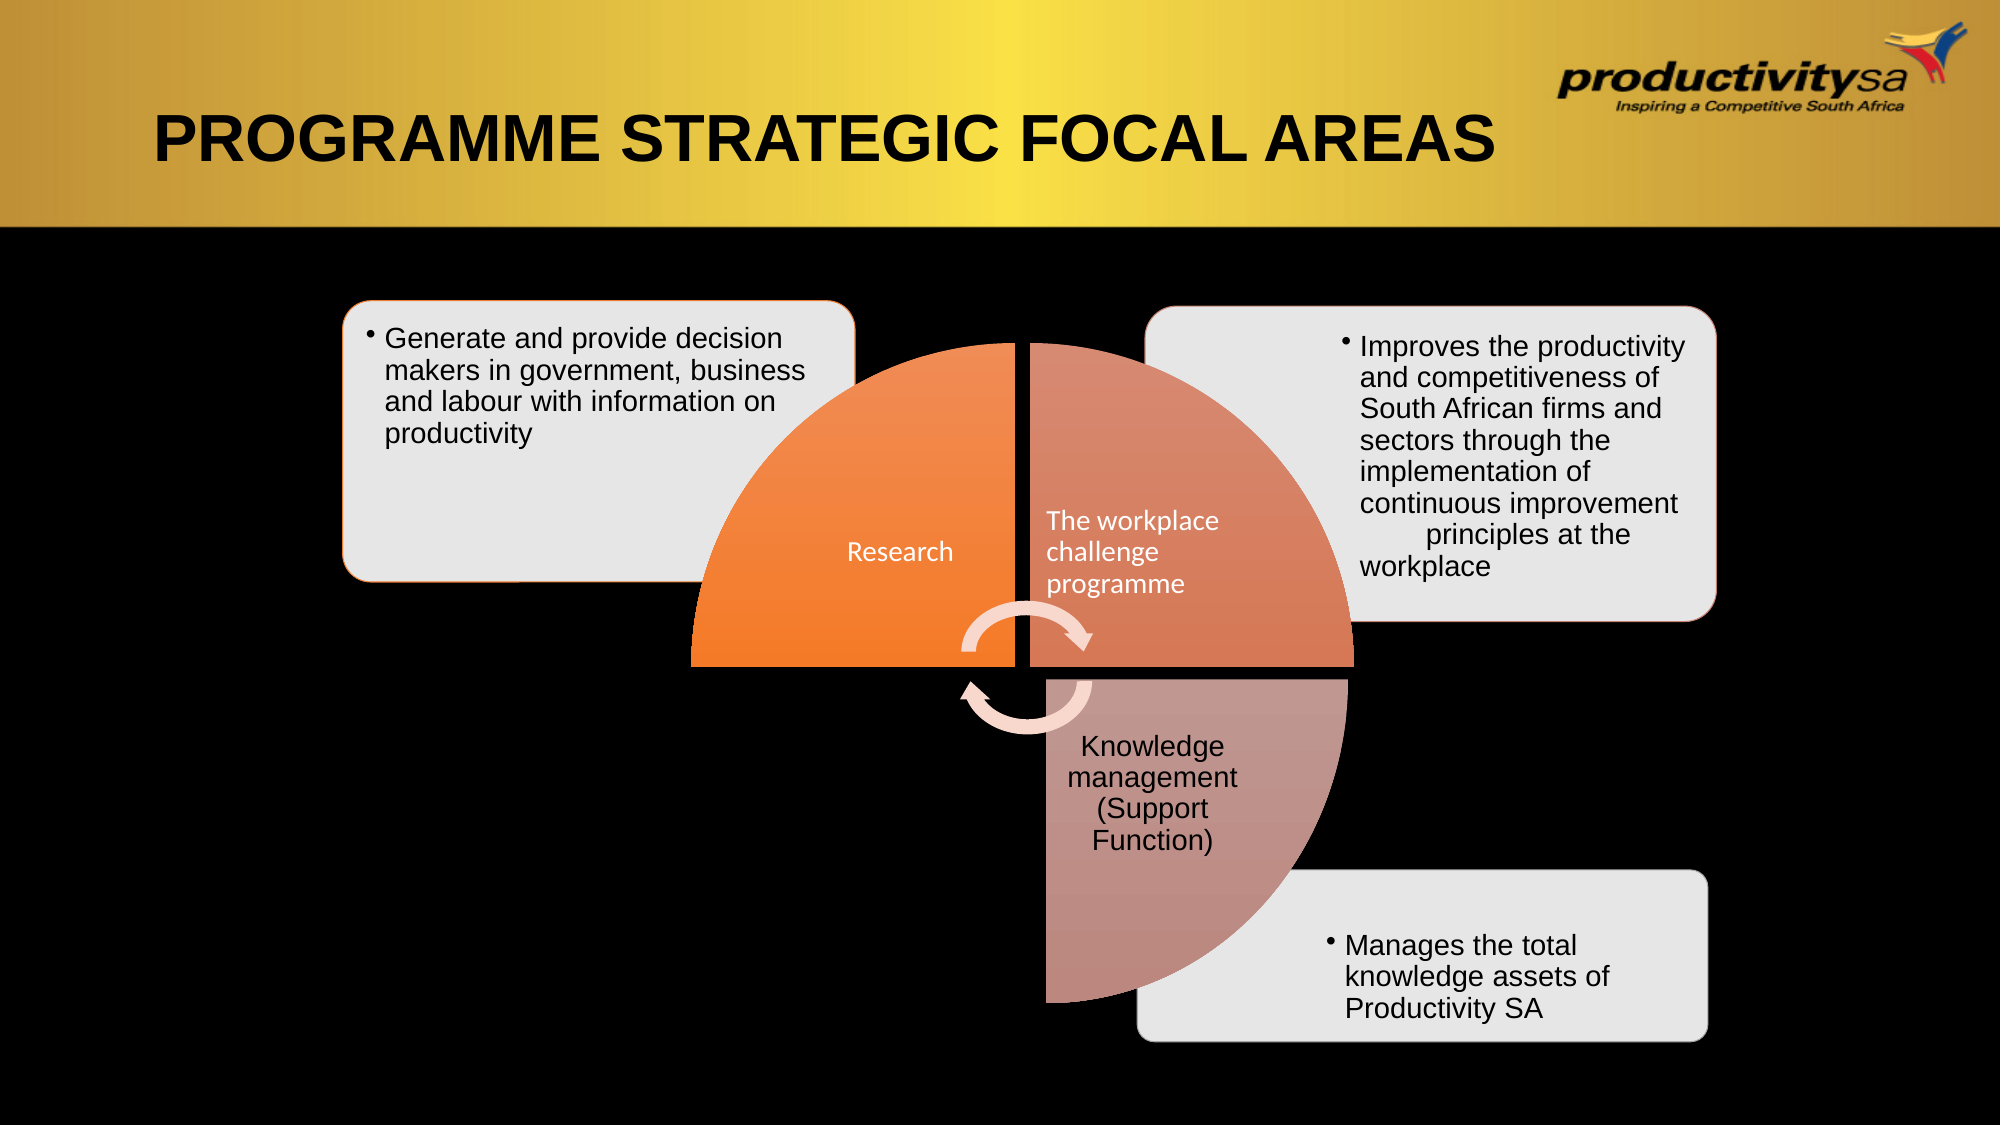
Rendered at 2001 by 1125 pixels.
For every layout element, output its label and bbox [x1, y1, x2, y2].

picture [0, 0, 2000, 1125]
text_box [230, 290, 1815, 1058]
